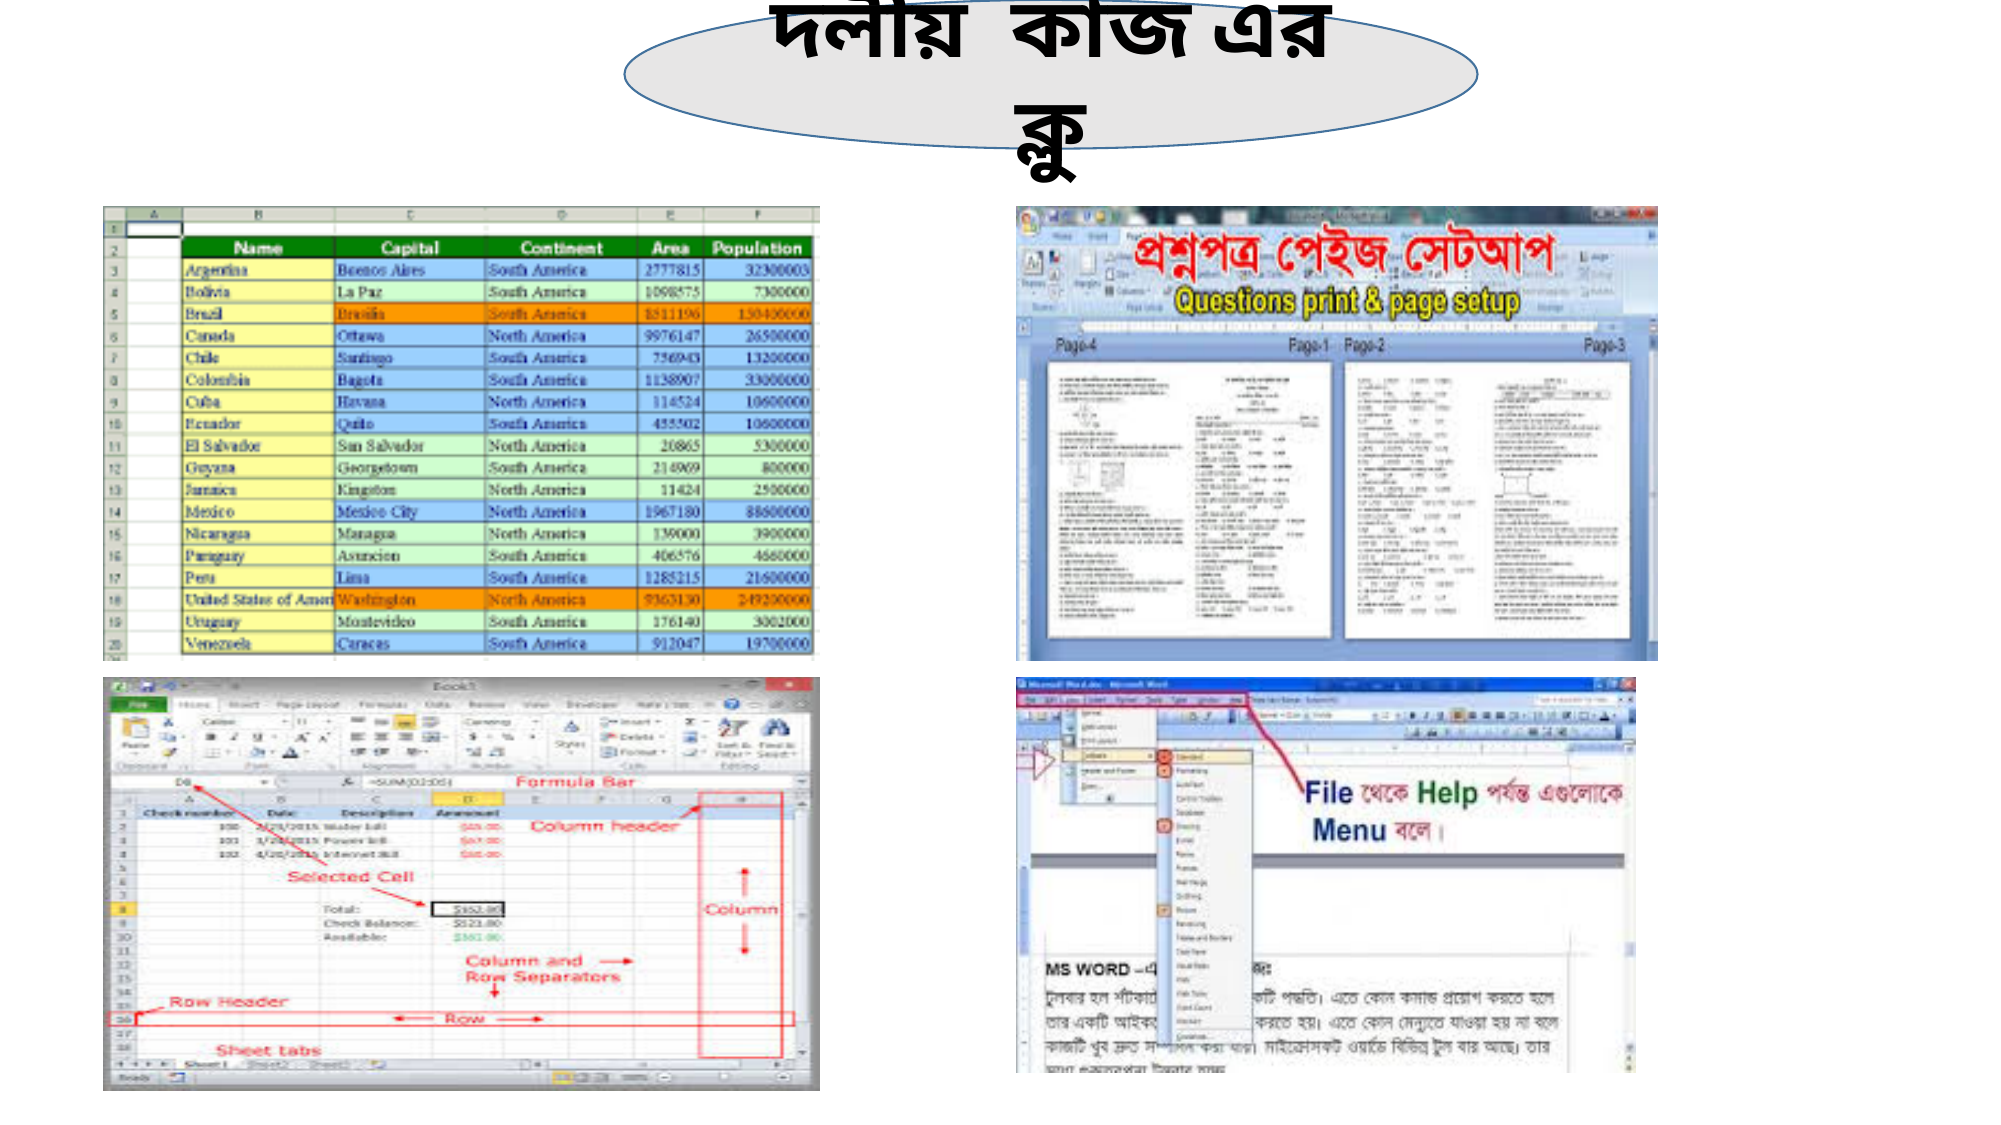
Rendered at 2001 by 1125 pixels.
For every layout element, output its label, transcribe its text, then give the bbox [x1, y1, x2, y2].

picture [1016, 677, 1636, 1073]
text_box দলীয় কাজ এর ক্লু [623, 0, 1479, 150]
picture [103, 677, 820, 1091]
picture [1016, 206, 1658, 661]
picture [103, 206, 820, 661]
